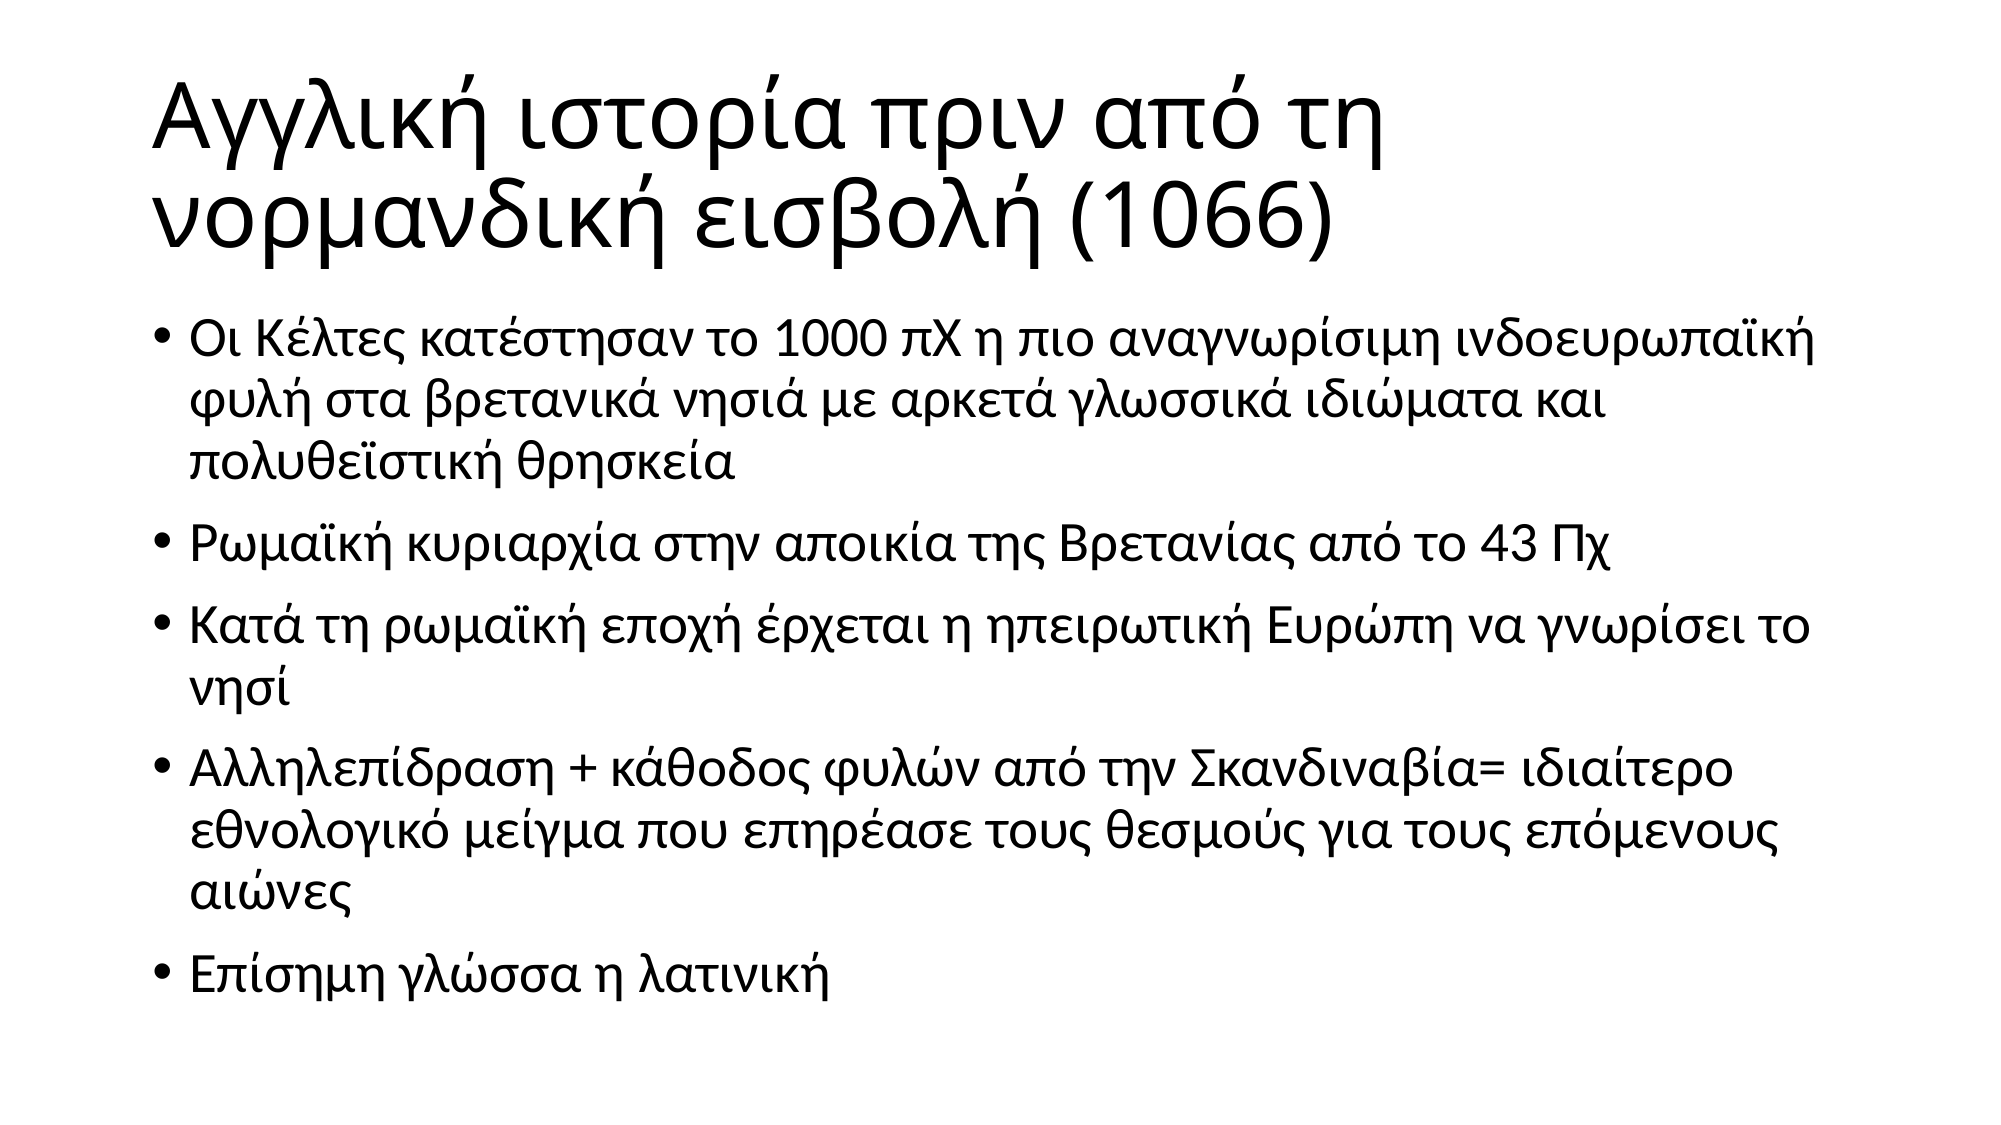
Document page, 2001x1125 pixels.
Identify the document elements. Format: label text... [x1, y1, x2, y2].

title Αγγλική ιστορία πριν από τη νορμανδική εισβολή (1066) [137, 59, 1863, 278]
list Οι Κέλτες κατέστησαν το 1000 πΧ η πιο αναγνωρίσιμη ινδοευρωπαϊκή φυλή στα βρετανικά νησιά με αρκετά γλωσσικά ιδιώματα και πολυθεϊστική θρησκεία Ρωμαϊκή κυριαρχία στην αποικία της Βρετανίας από το 43 Πχ Κατά τη ρωμαϊκή εποχή έρχεται η ηπειρωτική Ευρώπη να γνωρίσει το νησί Αλληλεπίδραση + κάθοδος φυλών από την Σκανδιναβία= ιδιαίτερο εθνολογικό μείγμα που επηρέασε τους θεσμούς για τους επόμενους αιώνες Επίσημη γλώσσα η λατινική [137, 299, 1863, 1014]
